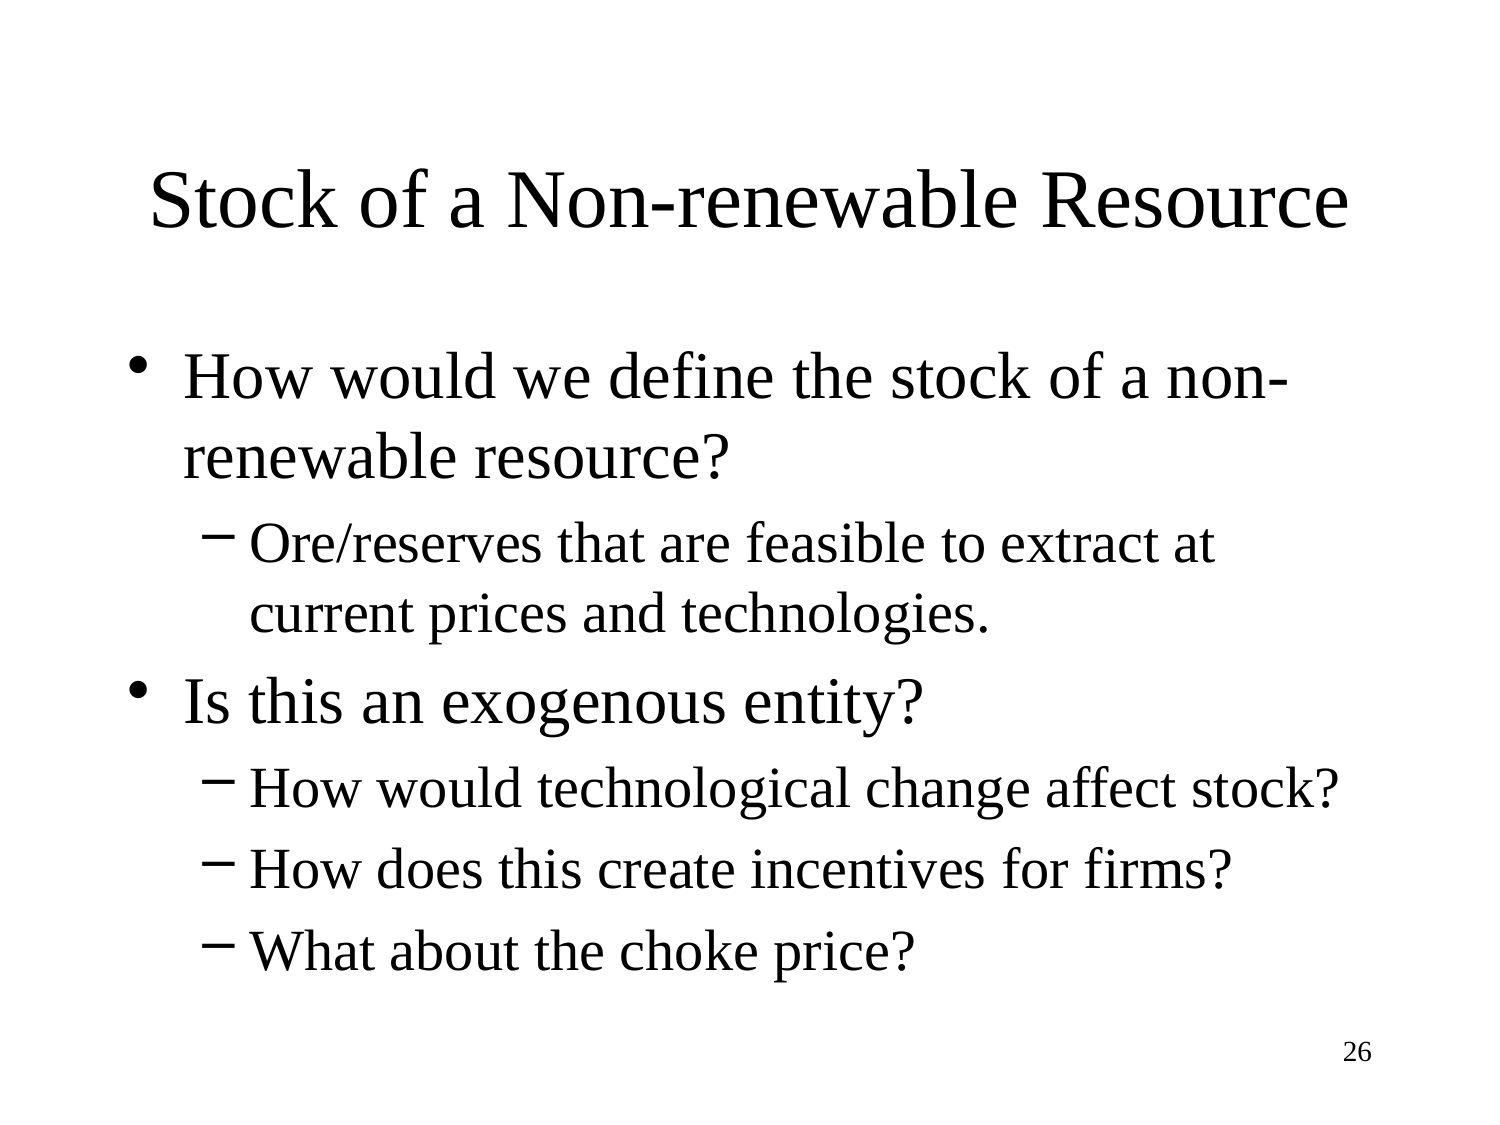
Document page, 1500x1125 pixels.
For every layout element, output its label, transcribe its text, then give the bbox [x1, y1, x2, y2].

text_box Stock of a Non-renewable Resource [112, 99, 1388, 288]
slide_number 26 [1074, 1024, 1388, 1101]
text_box How would we define the stock of a non-renewable resource? Ore/reserves that are feasible to extract at current prices and technologies. Is this an exogenous entity? How would technological change affect stock? How does this create incentives for firms? What about the choke price? [112, 324, 1388, 1000]
